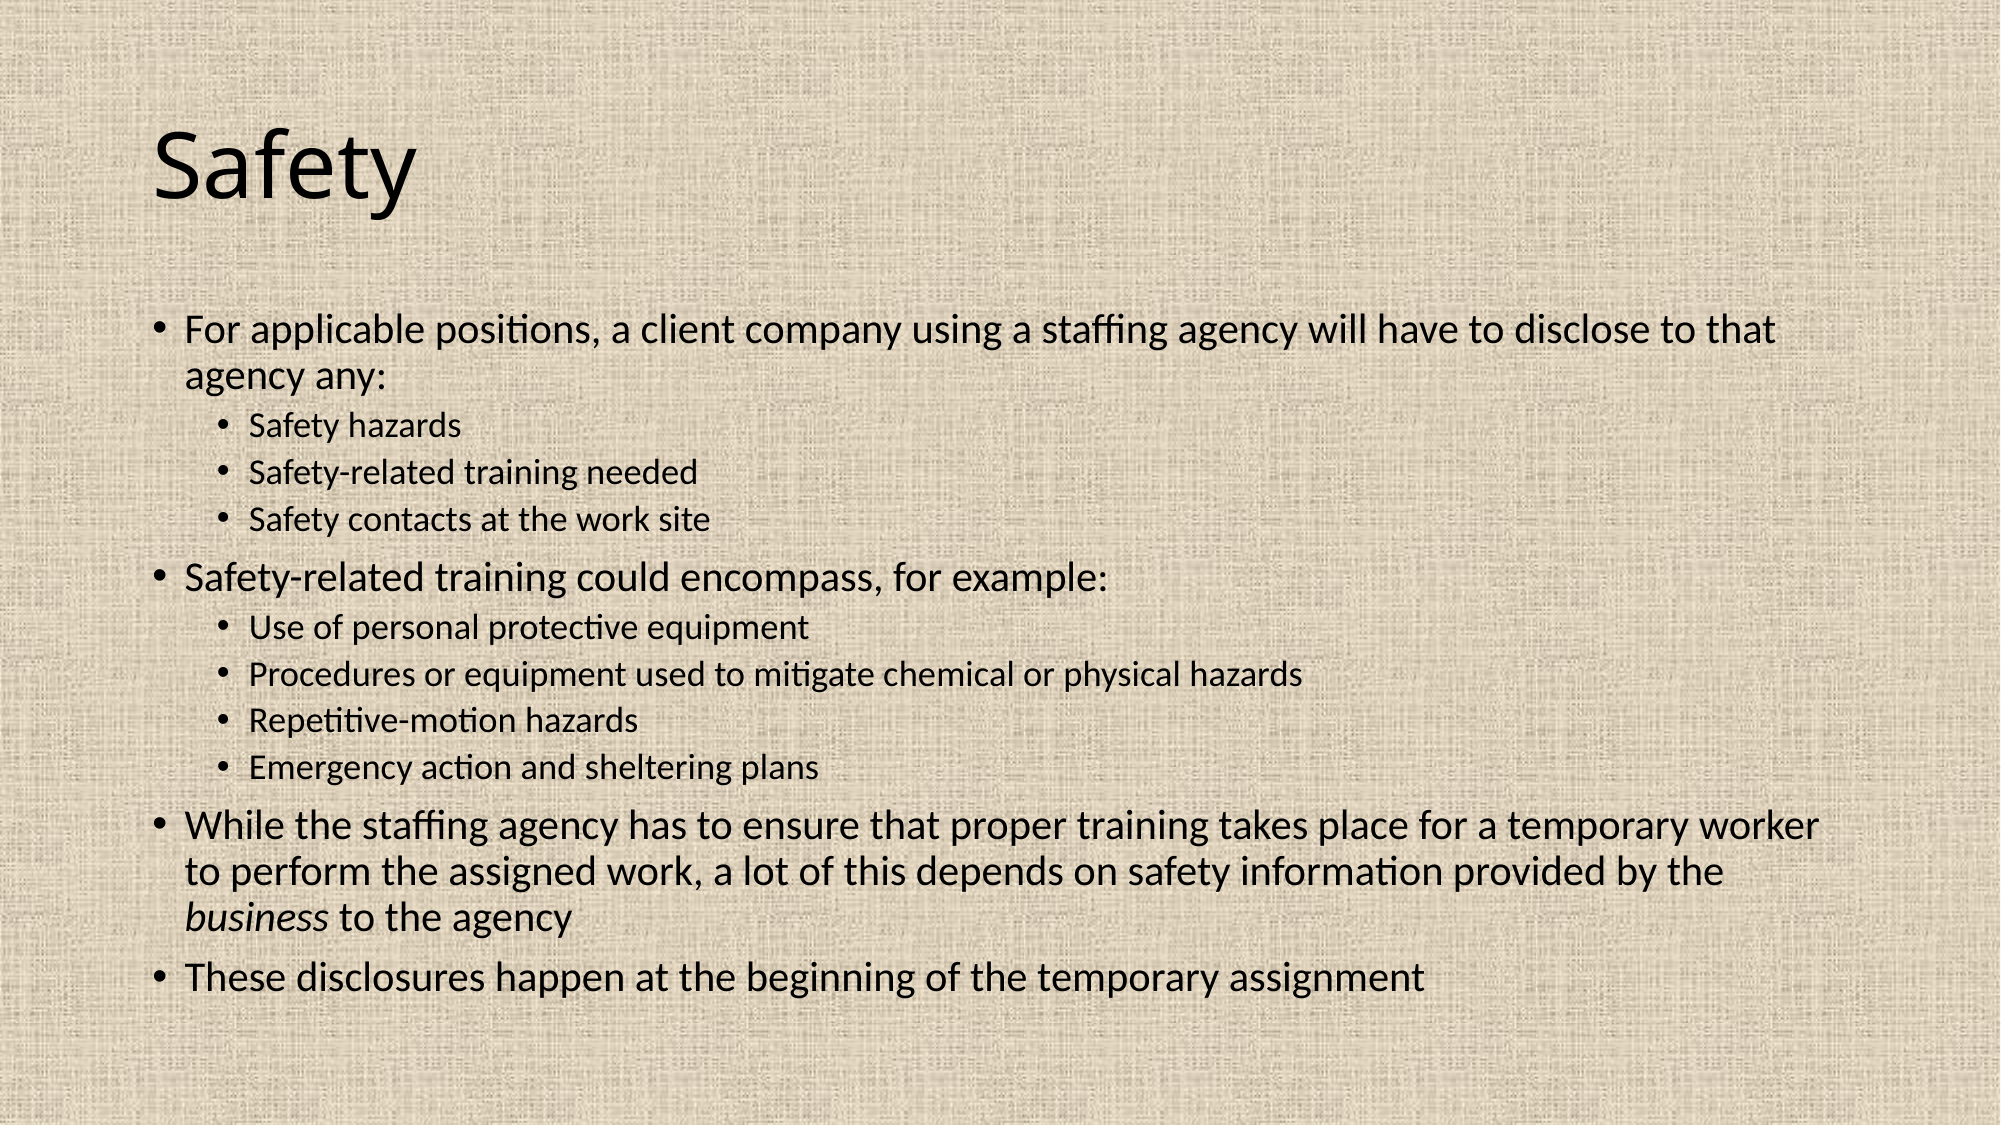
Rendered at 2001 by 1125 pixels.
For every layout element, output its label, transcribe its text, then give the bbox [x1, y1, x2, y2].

picture [0, 0, 2001, 1125]
list For applicable positions, a client company using a staffing agency will have to disclose to that agency any: Safety hazards Safety-related training needed Safety contacts at the work site Safety-related training could encompass, for example: Use of personal protective equipment Procedures or equipment used to mitigate chemical or physical hazards Repetitive-motion hazards Emergency action and sheltering plans While the staffing agency has to ensure that proper training takes place for a temporary worker to perform the assigned work, a lot of this depends on safety information provided by the business to the agency These disclosures happen at the beginning of the temporary assignment [137, 299, 1863, 1014]
title Safety [137, 59, 1863, 278]
